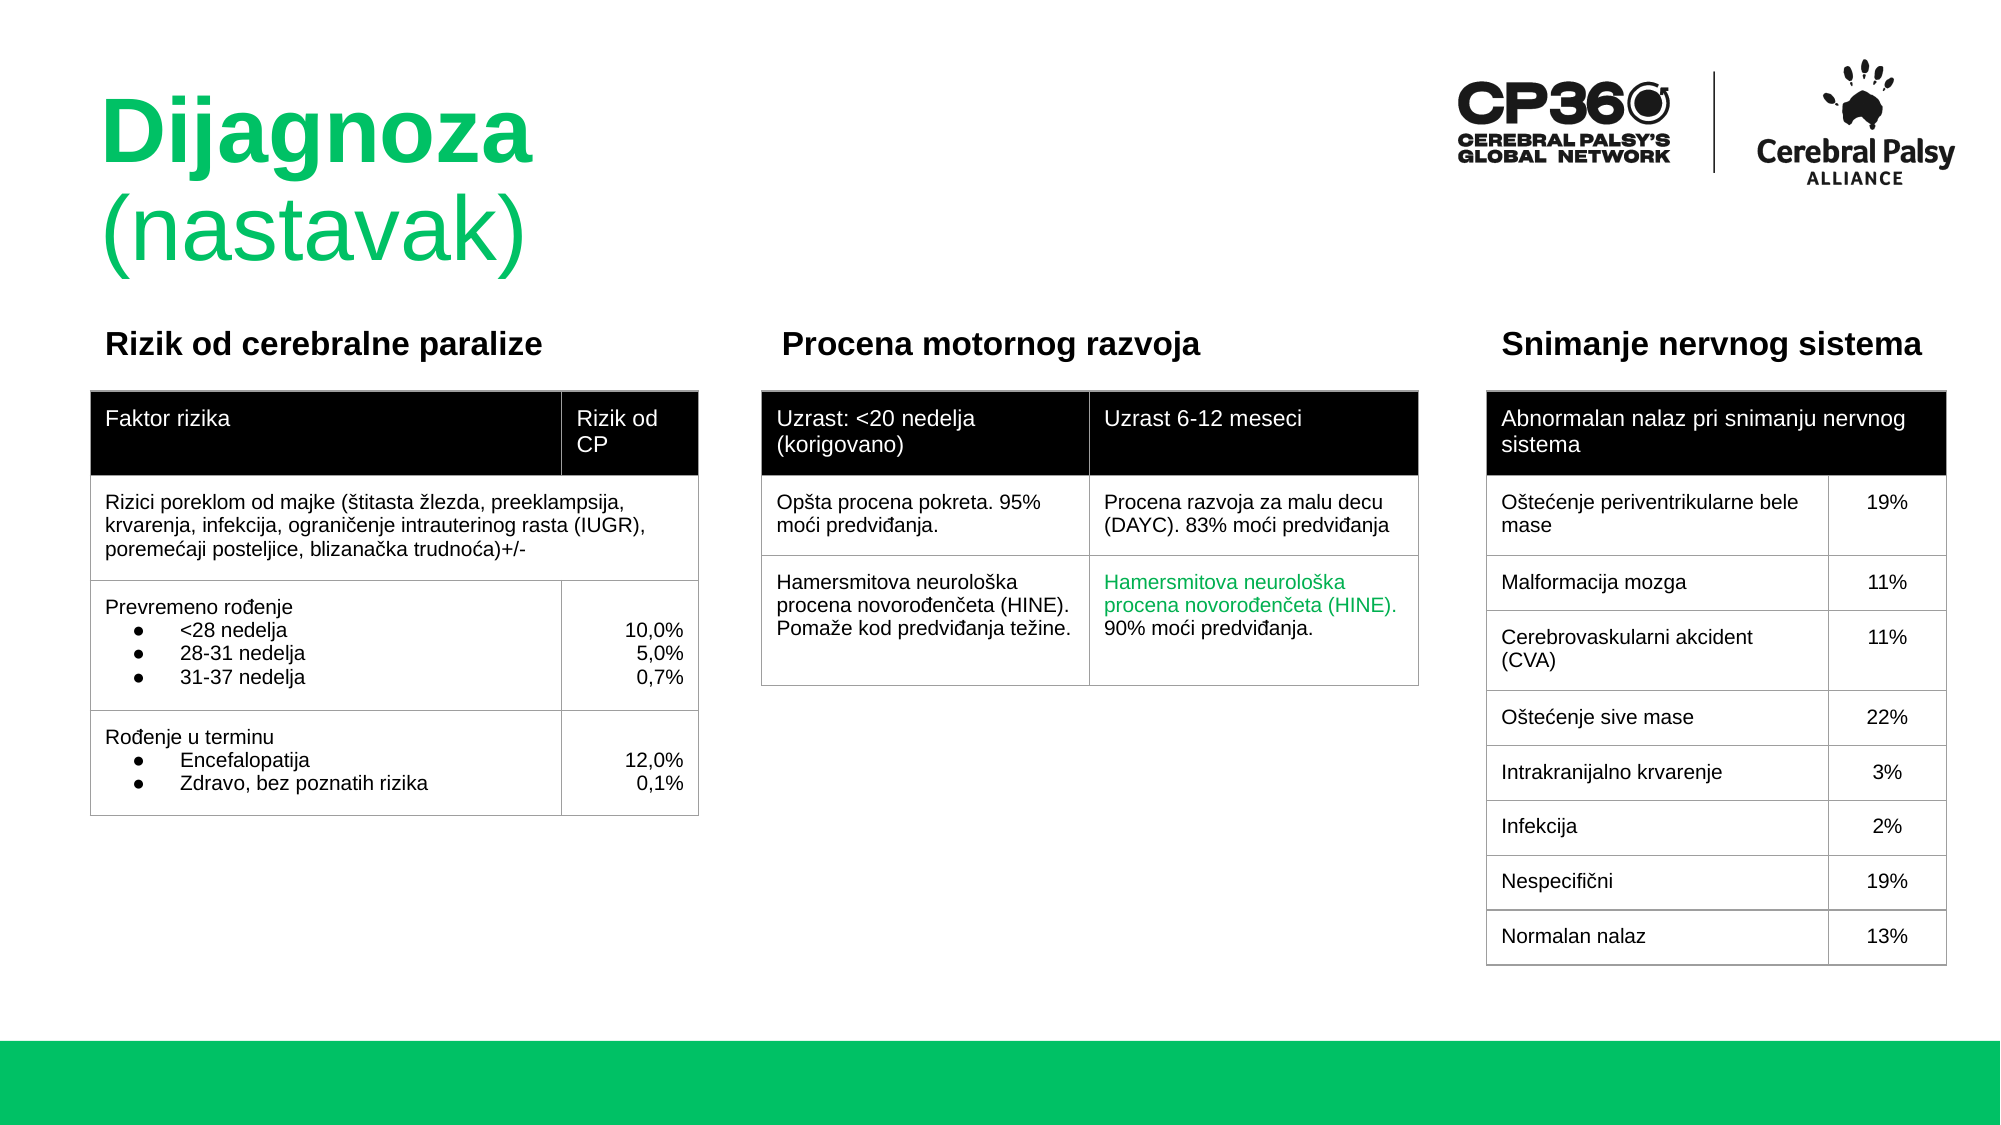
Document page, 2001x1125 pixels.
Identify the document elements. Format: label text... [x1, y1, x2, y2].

table_cell Infekcija [1487, 801, 1828, 855]
table_cell Cerebrovaskularni akcident (CVA) [1487, 611, 1828, 690]
table_cell 3% [1829, 746, 1946, 800]
table_cell Malformacija mozga [1487, 556, 1828, 610]
table_header Rizik od CP [562, 392, 698, 475]
table_cell Intrakranijalno krvarenje [1487, 746, 1828, 800]
table_cell 19% [1829, 856, 1946, 909]
text_box Rizik od cerebralne paralize [90, 314, 689, 370]
picture [1383, 30, 2001, 214]
table_cell Rizici poreklom od majke (štitasta žlezda, preeklampsija, krvarenja, infekcija, ograničenje intrauterinog rasta (IUGR), poremećaji posteljice, blizanačka trudnoća)+/- [91, 476, 698, 580]
table_cell Prevremeno rođenje <28 nedelja 28-31 nedelja 31-37 nedelja [91, 581, 561, 710]
table_header Uzrast 6-12 meseci [1090, 392, 1418, 475]
table_cell Normalan nalaz [1487, 911, 1828, 964]
table_cell Hamersmitova neurološka procena novorođenčeta (HINE). 90% moći predviđanja. [1090, 556, 1418, 685]
table_cell Nespecifični [1487, 856, 1828, 909]
table_cell 11% [1829, 556, 1946, 610]
table_cell Procena razvoja za malu decu (DAYC). 83% moći predviđanja [1090, 476, 1418, 555]
table_cell 22% [1829, 691, 1946, 745]
table_cell Rođenje u terminu Encefalopatija Zdravo, bez poznatih rizika [91, 711, 561, 815]
table_cell 12,0% 0,1% [562, 711, 698, 815]
table_cell 2% [1829, 801, 1946, 855]
text_box Procena motornog razvoja [766, 314, 1312, 370]
table_cell Oštećenje periventrikularne bele mase [1487, 476, 1828, 555]
table_cell Oštećenje sive mase [1487, 691, 1828, 745]
title Dijagnoza (nastavak) [85, 75, 907, 193]
table_cell 11% [1829, 611, 1946, 690]
table_cell 13% [1829, 911, 1946, 964]
table_cell 10,0% 5,0% 0,7% [562, 581, 698, 710]
table_cell 19% [1829, 476, 1946, 555]
table_header Abnormalan nalaz pri snimanju nervnog sistema [1487, 392, 1946, 475]
table_header Faktor rizika [91, 392, 561, 475]
table_cell Hamersmitova neurološka procena novorođenčeta (HINE). Pomaže kod predviđanja težine. [762, 556, 1089, 685]
text_box Snimanje nervnog sistema [1486, 314, 1947, 370]
table_header Uzrast: <20 nedelja (korigovano) [762, 392, 1089, 475]
table_cell Opšta procena pokreta. 95% moći predviđanja. [762, 476, 1089, 555]
